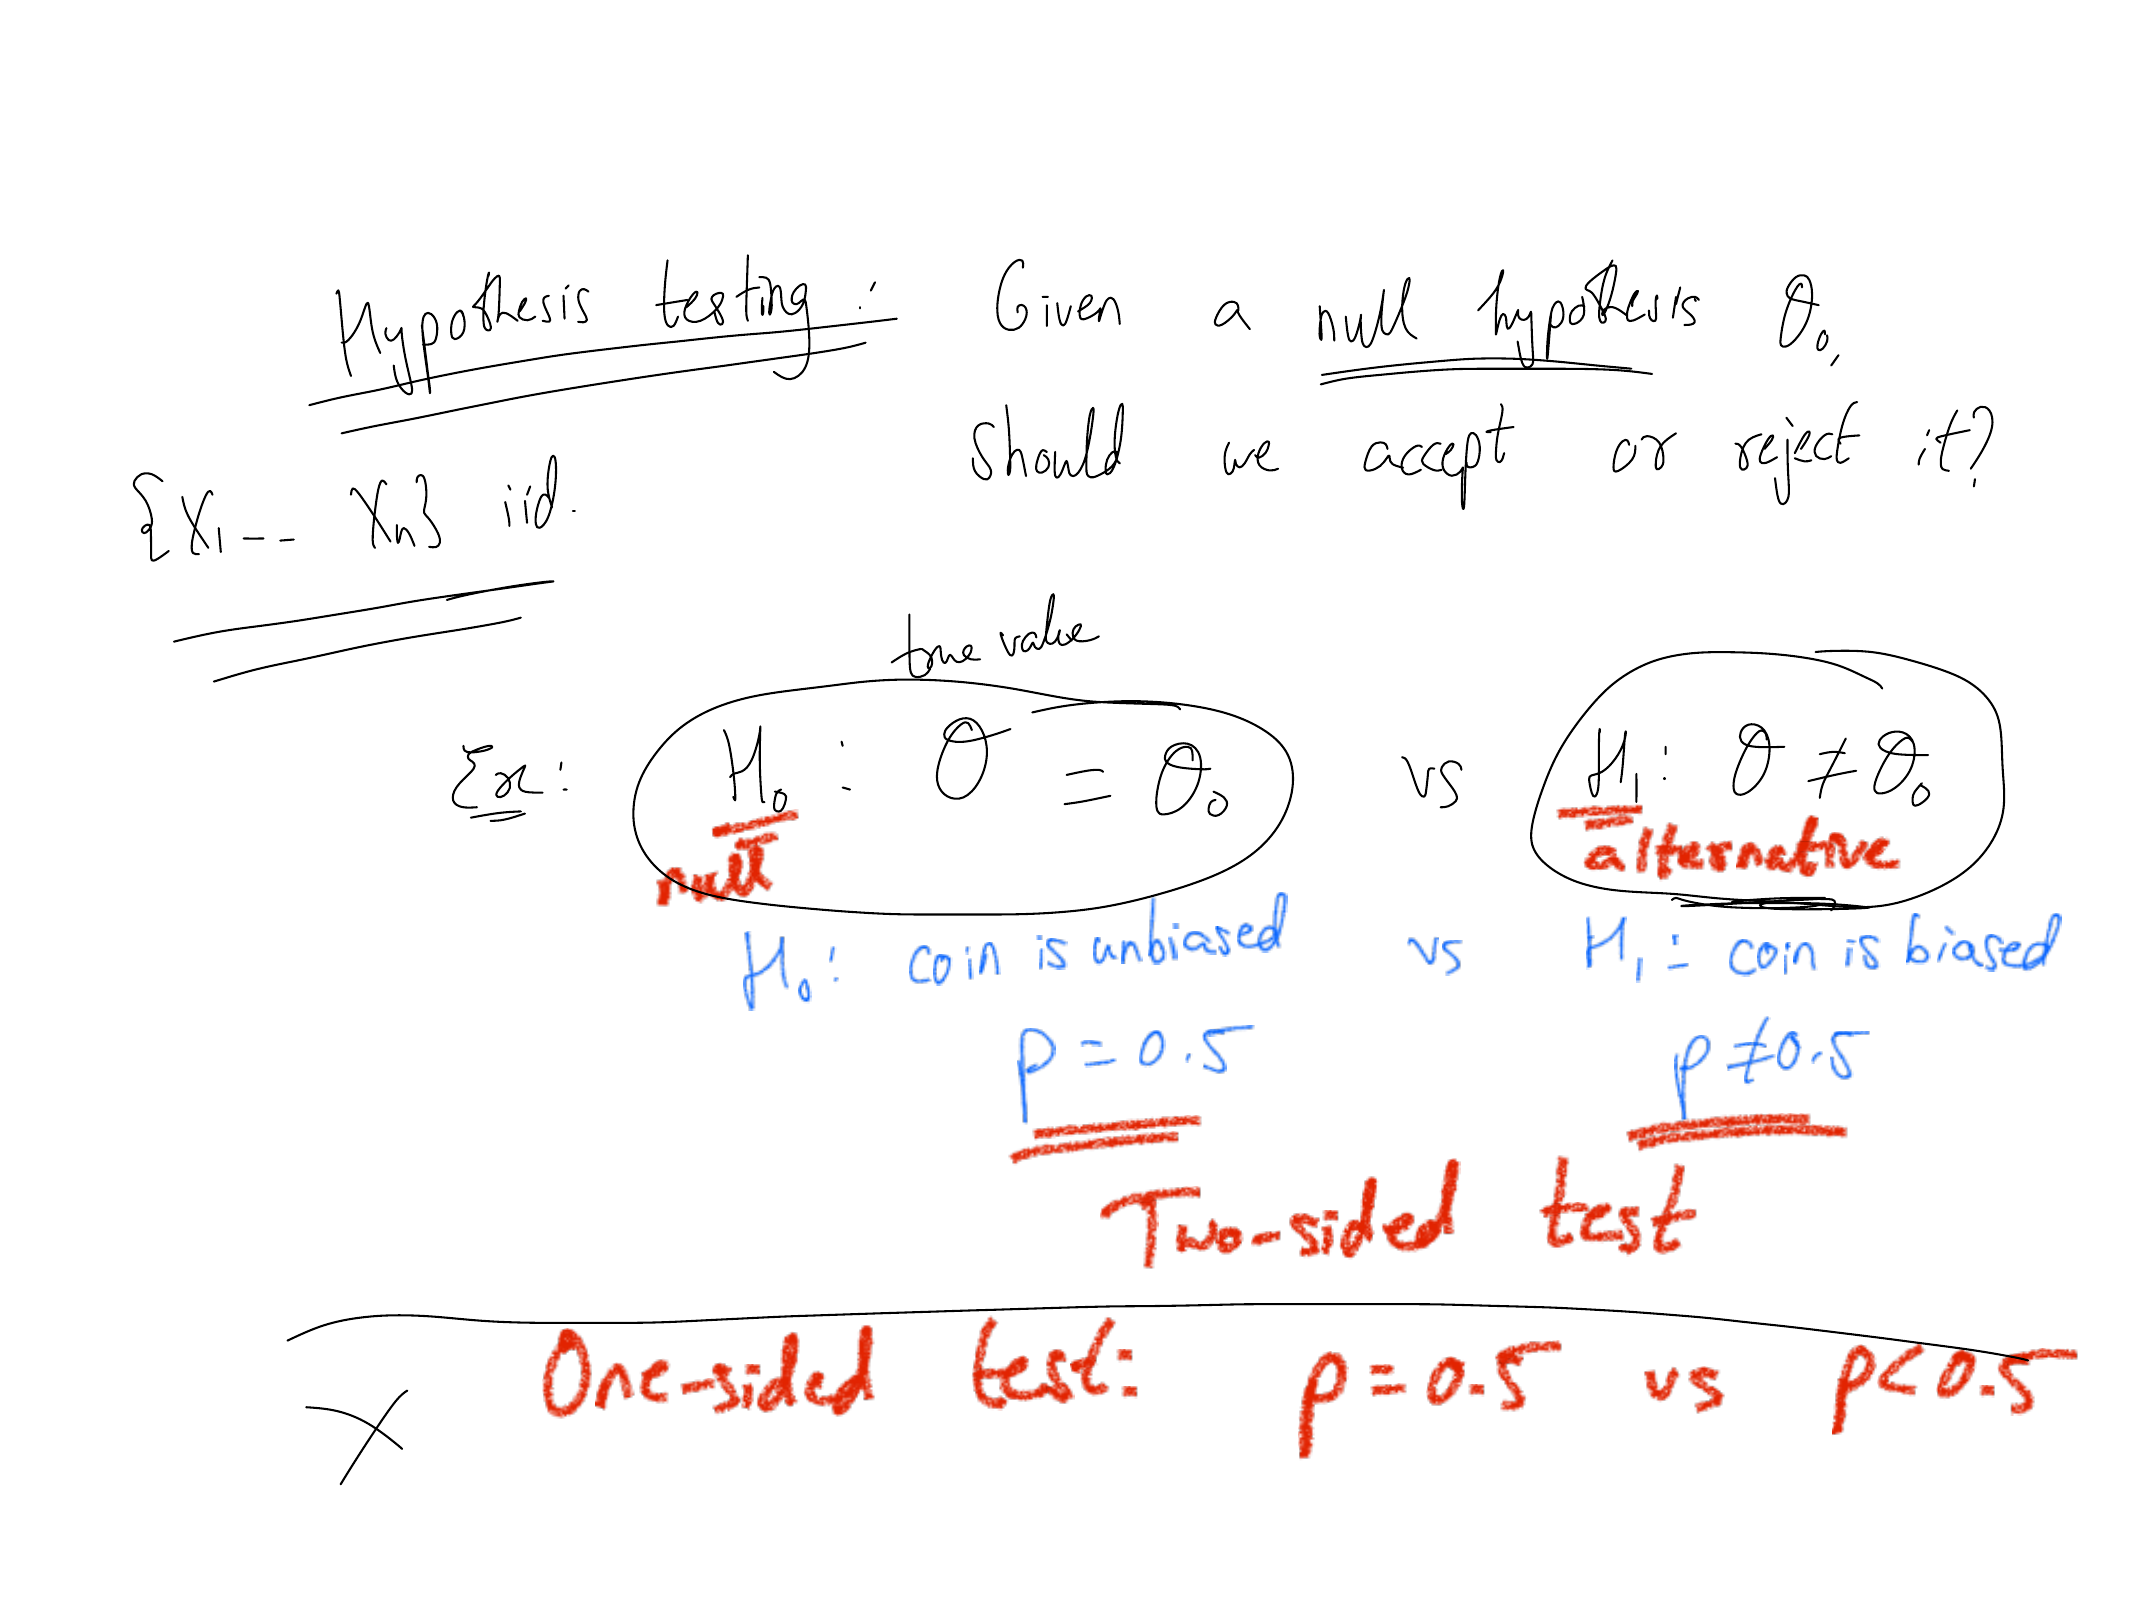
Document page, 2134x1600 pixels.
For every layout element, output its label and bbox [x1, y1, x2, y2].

text_box [133, 254, 2084, 1485]
